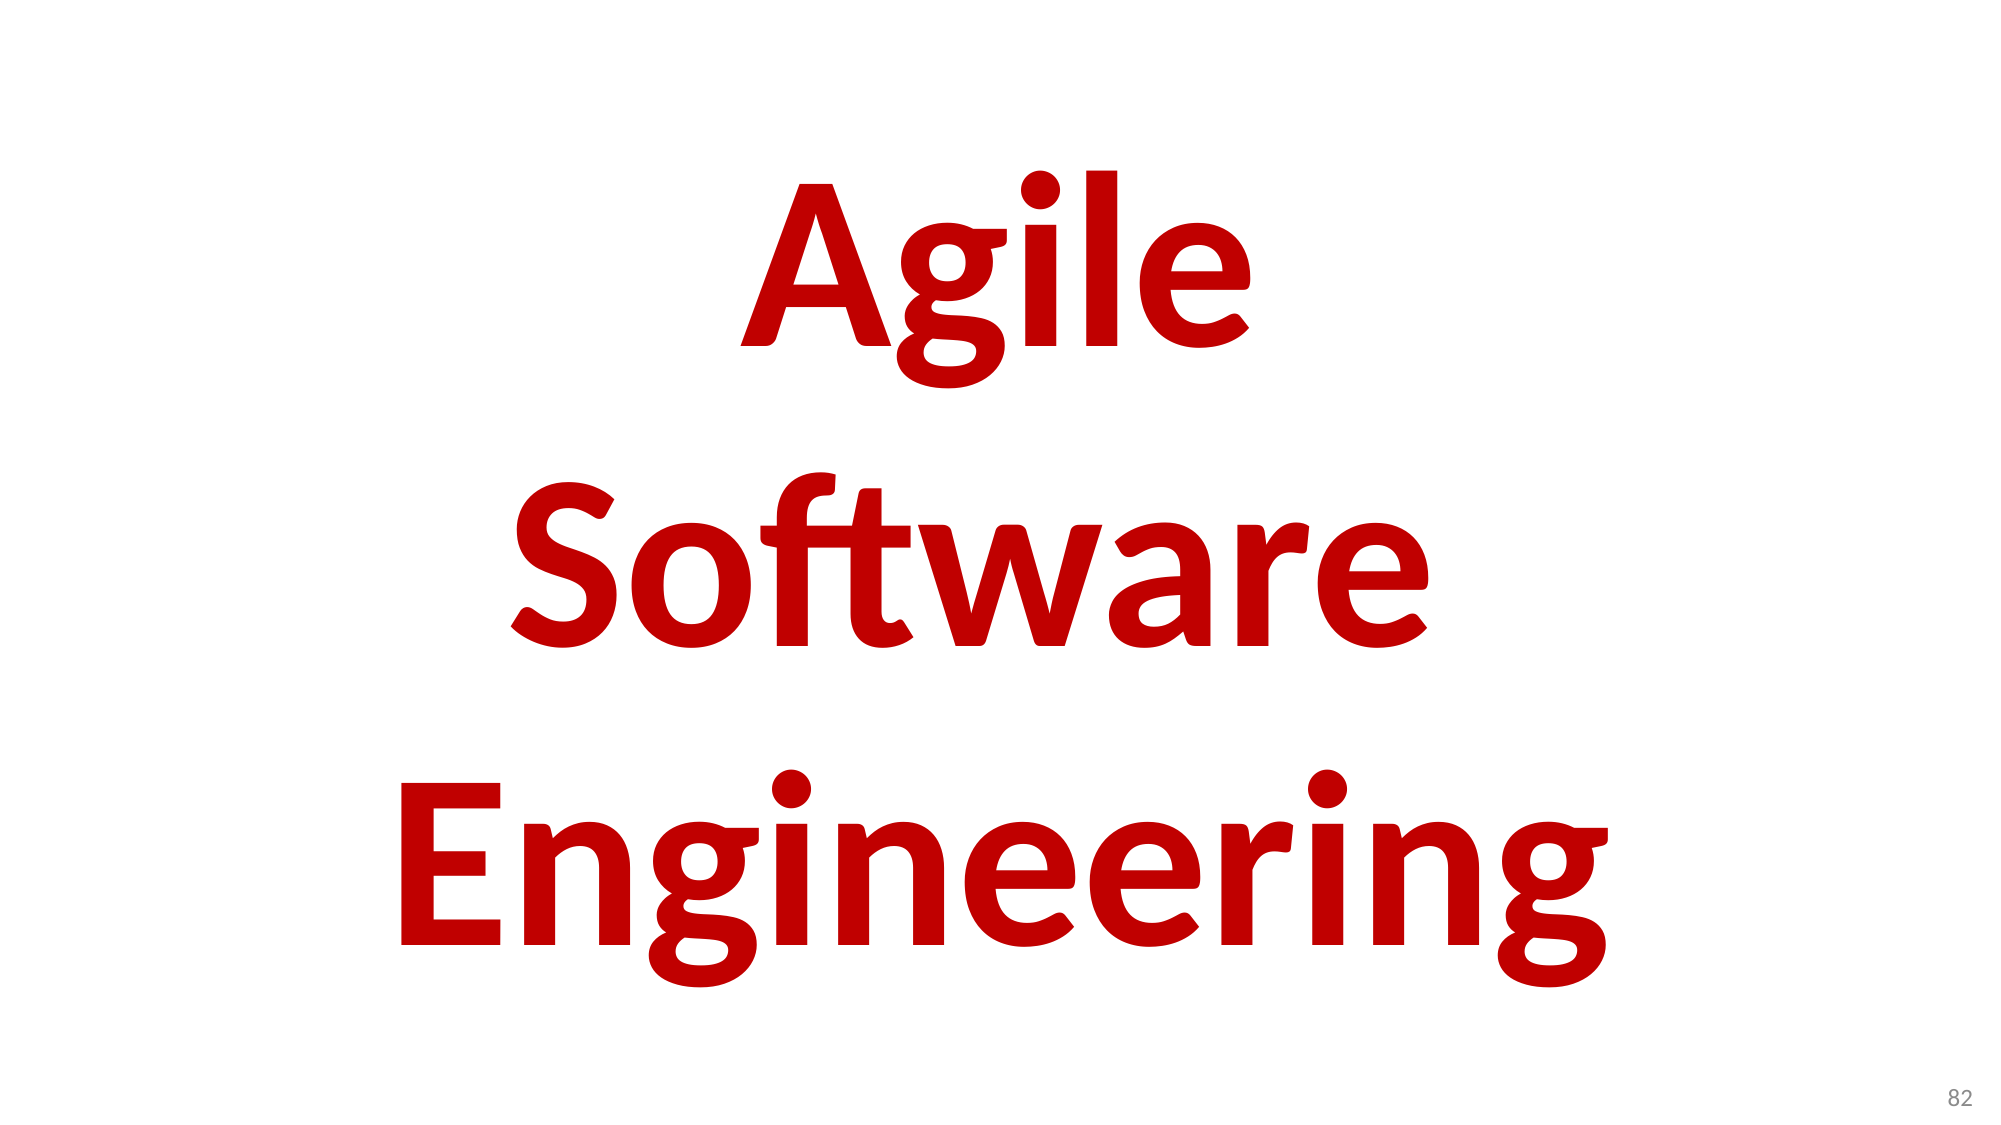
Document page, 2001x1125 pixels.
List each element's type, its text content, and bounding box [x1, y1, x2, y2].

title Agile Software Engineering [324, 45, 1675, 1047]
slide_number 82 [1830, 1076, 1989, 1116]
